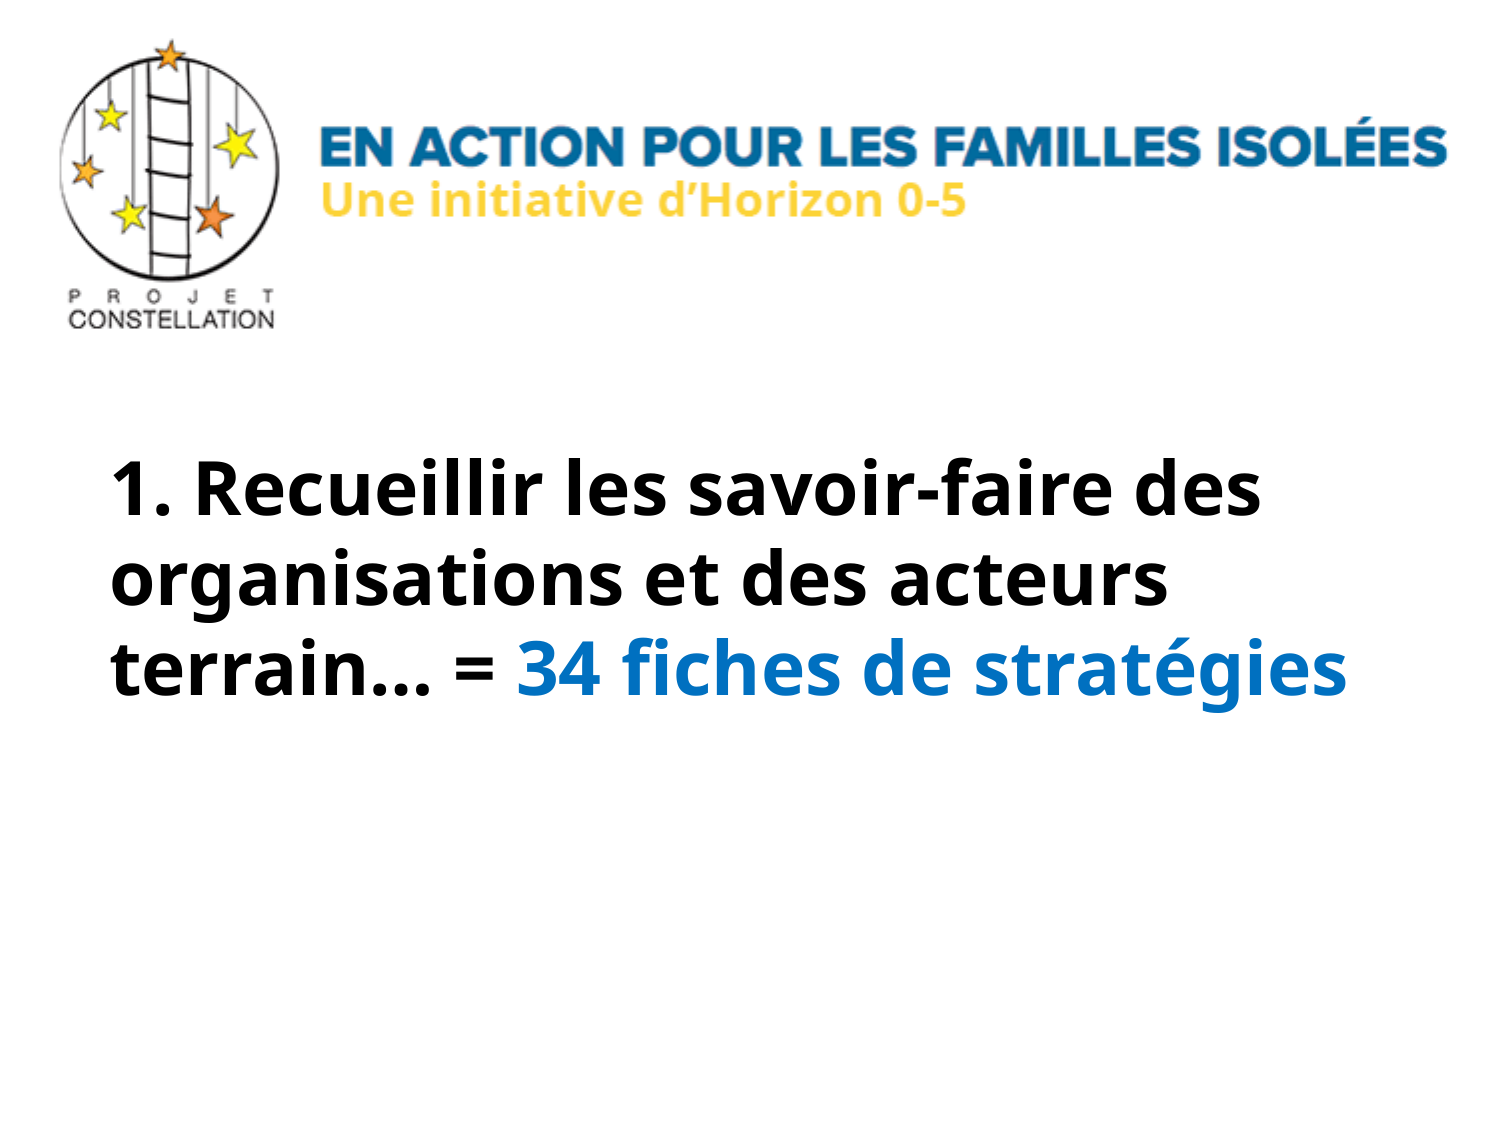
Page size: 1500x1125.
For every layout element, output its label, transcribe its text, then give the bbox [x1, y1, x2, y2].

picture [42, 35, 1462, 344]
text_box 1. Recueillir les savoir-faire des organisations et des acteurs terrain… = 34 fiches de stratégies [94, 432, 1430, 718]
